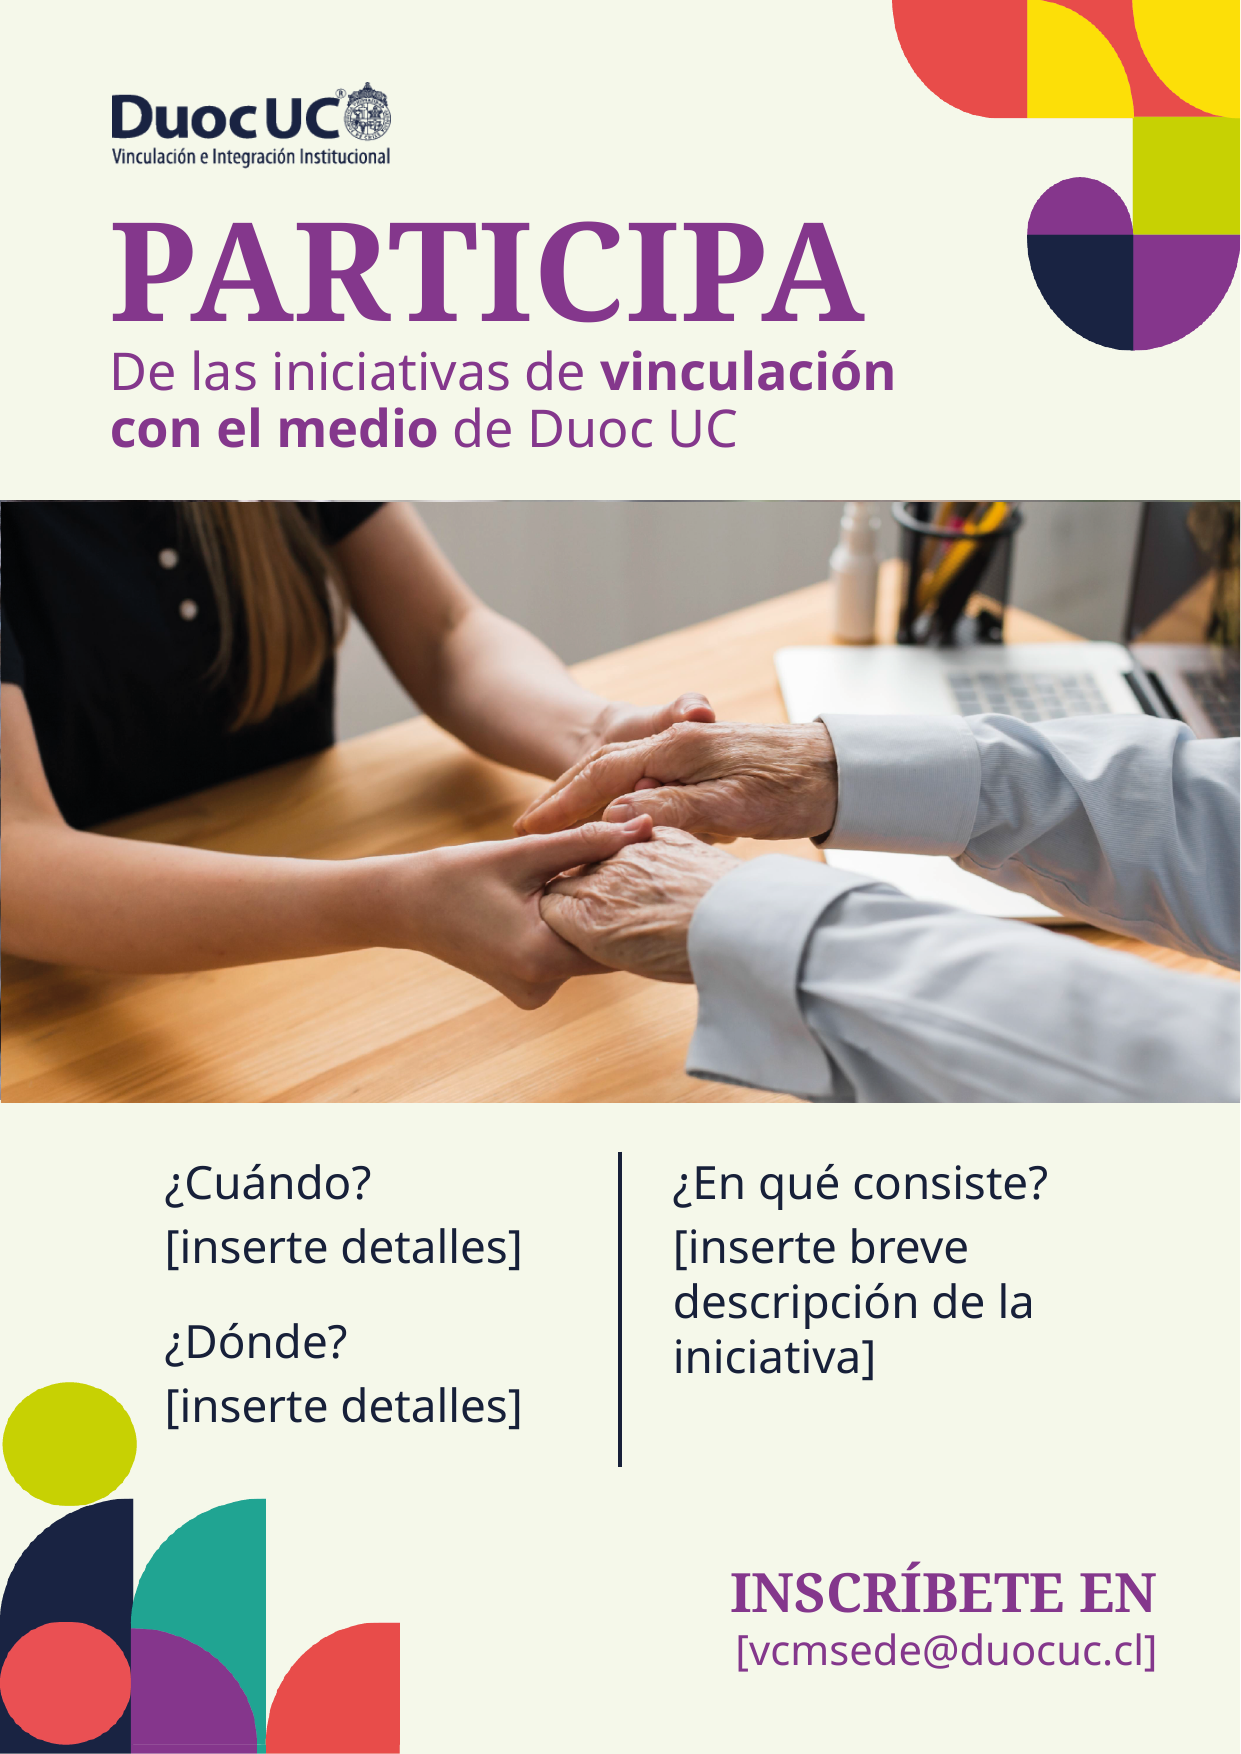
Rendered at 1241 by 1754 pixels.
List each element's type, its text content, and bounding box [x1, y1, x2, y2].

text_box De las iniciativas de vinculación con el medio de Duoc UC [94, 330, 999, 474]
text_box INSCRÍBETE EN [404, 1543, 1173, 1608]
text_box [inserte detalles] [149, 1361, 583, 1447]
text_box [inserte detalles] [149, 1202, 583, 1288]
picture [112, 82, 391, 169]
text_box [vcmsede@duocuc.cl] [404, 1608, 1173, 1689]
picture [0, 1380, 401, 1754]
text_box ¿En qué consiste? [657, 1138, 1233, 1224]
text_box ¿Dónde? [149, 1297, 457, 1361]
text_box PARTICIPA [94, 168, 873, 330]
text_box [inserte breve descripción de la iniciativa] [657, 1202, 1091, 1398]
picture [0, 500, 1241, 1103]
picture [878, 0, 1241, 352]
text_box ¿Cuándo? [149, 1138, 457, 1202]
